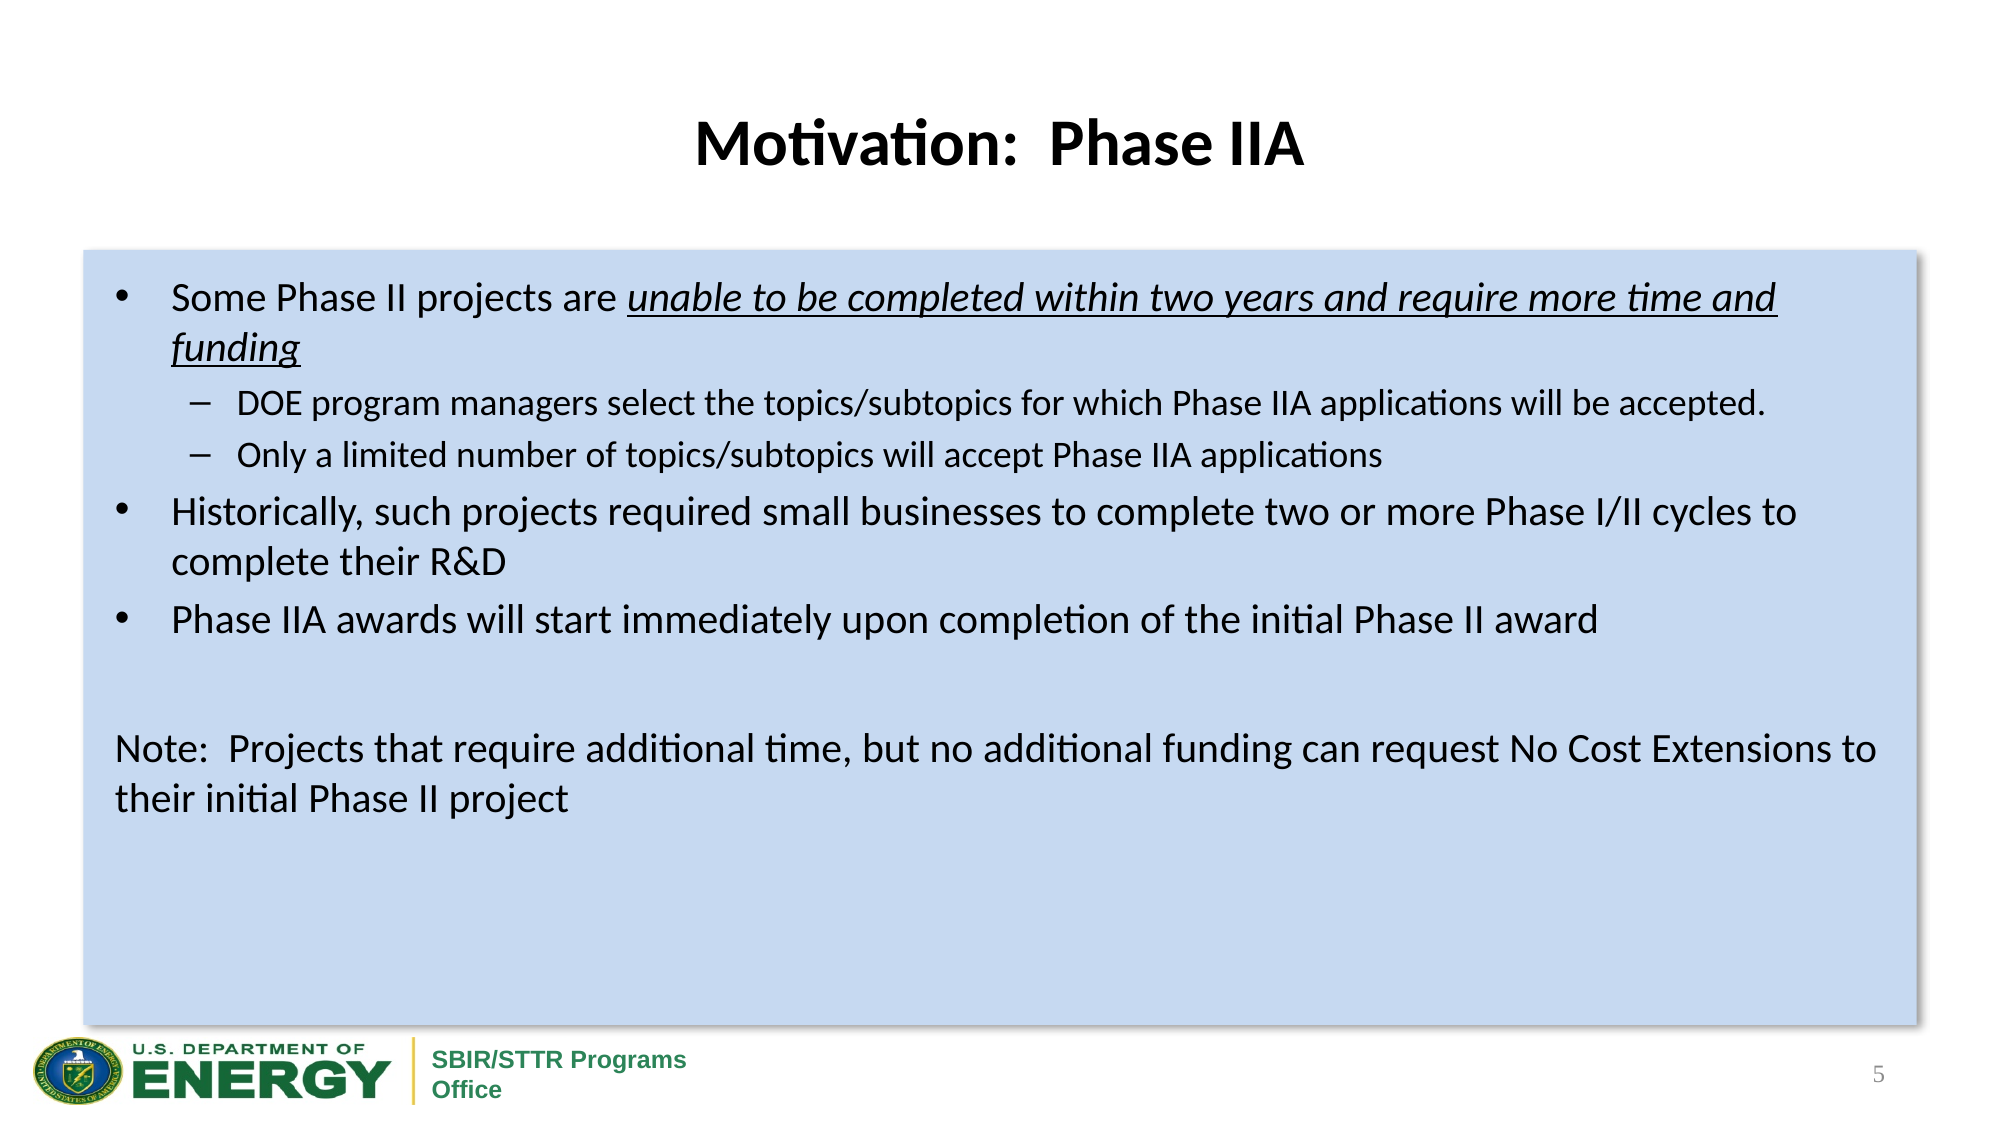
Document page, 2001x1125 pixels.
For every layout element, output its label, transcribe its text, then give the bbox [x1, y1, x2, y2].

picture [33, 1037, 416, 1105]
title Motivation: Phase IIA [99, 45, 1900, 233]
slide_number 5 [1583, 1042, 1900, 1103]
list Some Phase II projects are unable to be completed within two years and require more time and funding DOE program managers select the topics/subtopics for which Phase IIA applications will be accepted. Only a limited number of topics/subtopics will accept Phase IIA applications Historically, such projects required small businesses to complete two or more Phase I/II cycles to complete their R&D Phase IIA awards will start immediately upon completion of the initial Phase II award Note: Projects that require additional time, but no additional funding can request No Cost Extensions to their initial Phase II project [99, 262, 1900, 1005]
